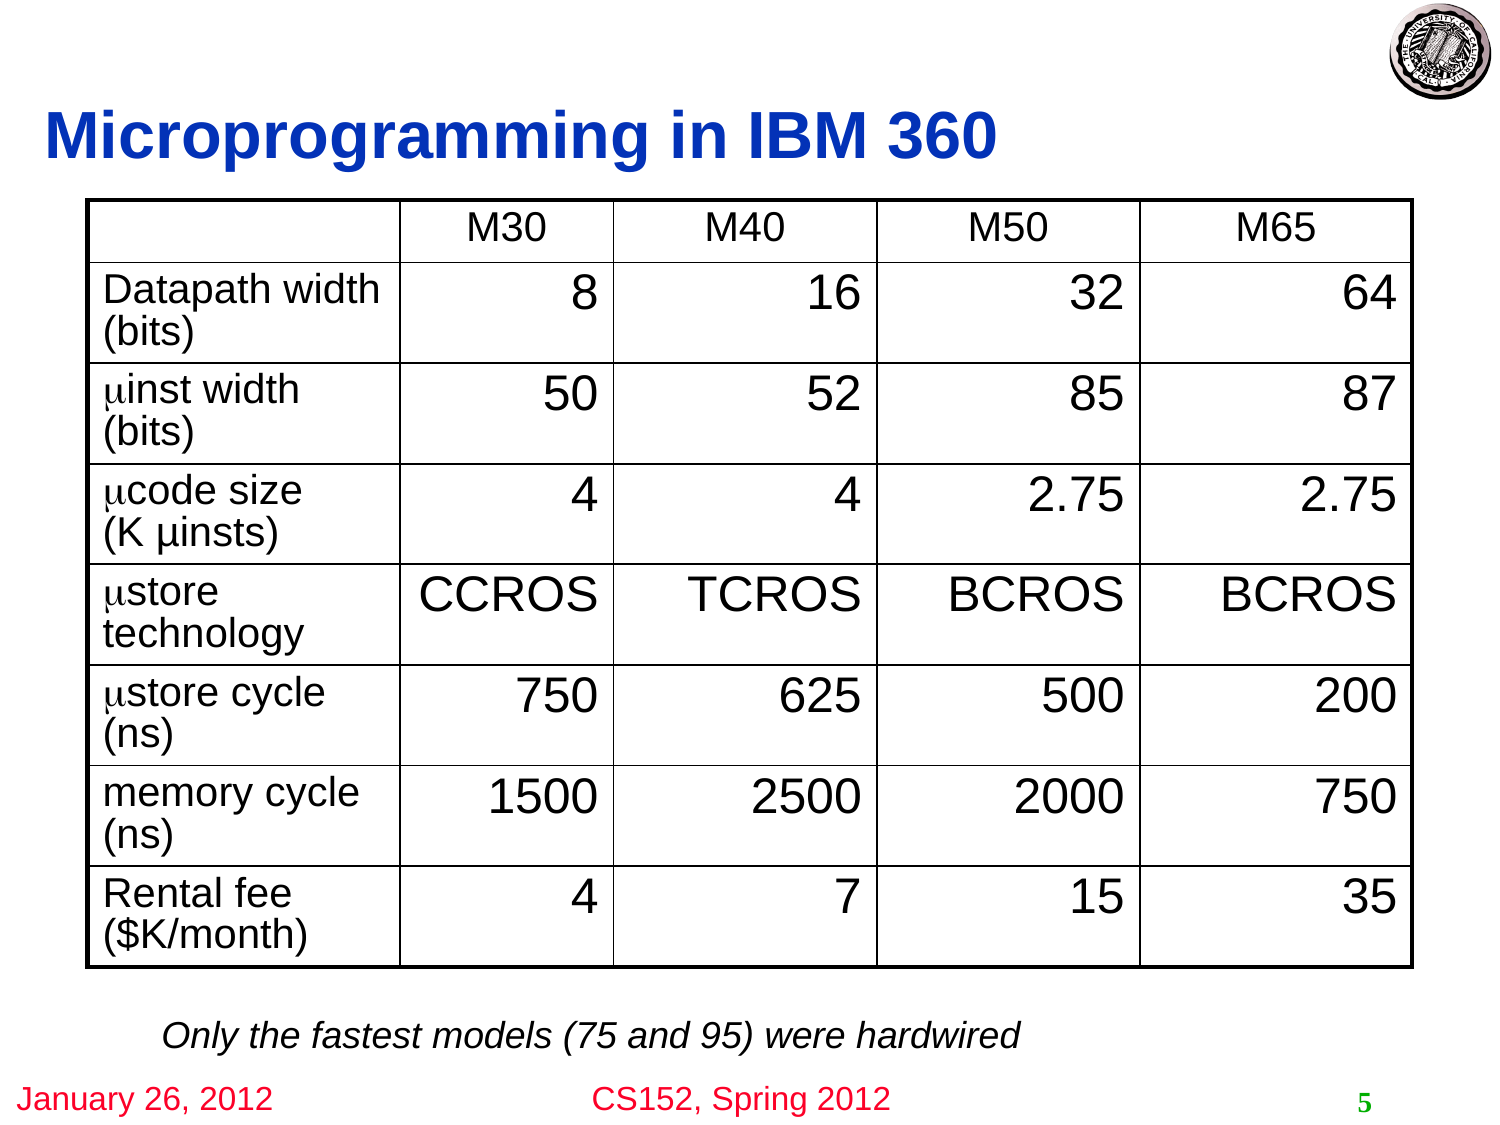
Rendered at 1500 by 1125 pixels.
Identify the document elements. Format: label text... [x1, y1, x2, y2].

table_cell 4 [614, 465, 876, 563]
list Only the fastest models (75 and 95) were hardwired [124, 1012, 1369, 1065]
table_cell 7 [614, 867, 876, 965]
table_cell 50 [401, 364, 613, 463]
table_header M65 [1141, 202, 1410, 262]
table_header M40 [614, 202, 876, 262]
picture [1378, 0, 1500, 103]
table_cell BCROS [1141, 565, 1410, 664]
table_cell 64 [1141, 263, 1410, 362]
table_cell 200 [1141, 666, 1410, 765]
table_cell TCROS [614, 565, 876, 664]
table_cell 1500 [401, 766, 613, 865]
table_cell memory cycle (ns) [90, 766, 399, 865]
table_cell 625 [614, 666, 876, 765]
table_cell BCROS [878, 565, 1139, 664]
table_cell 8 [401, 263, 613, 362]
table_cell 85 [878, 364, 1139, 463]
table_cell 32 [878, 263, 1139, 362]
table_cell 750 [401, 666, 613, 765]
slide_number 5 [1074, 1076, 1388, 1125]
table_cell 2.75 [878, 465, 1139, 563]
table_header [90, 202, 399, 262]
table_cell 52 [614, 364, 876, 463]
table_cell 2000 [878, 766, 1139, 865]
table_cell 16 [614, 263, 876, 362]
table_cell 750 [1141, 766, 1410, 865]
table_cell 2500 [614, 766, 876, 865]
table_cell 4 [401, 867, 613, 965]
table_cell 35 [1141, 867, 1410, 965]
table_cell 4 [401, 465, 613, 563]
title Microprogramming in IBM 360 [28, 68, 1367, 207]
table_cell mcode size (K µinsts) [90, 465, 399, 563]
table_cell CCROS [401, 565, 613, 664]
table_cell mstore cycle (ns) [90, 666, 399, 765]
table_cell 500 [878, 666, 1139, 765]
table_header M50 [878, 202, 1139, 262]
table_cell mstore technology [90, 565, 399, 664]
table_cell Rental fee ($K/month) [90, 867, 399, 965]
table_cell 2.75 [1141, 465, 1410, 563]
table_header M30 [401, 202, 613, 262]
table_cell 87 [1141, 364, 1410, 463]
table_cell 15 [878, 867, 1139, 965]
table_cell Datapath width (bits) [90, 263, 399, 362]
table_cell minst width (bits) [90, 364, 399, 463]
